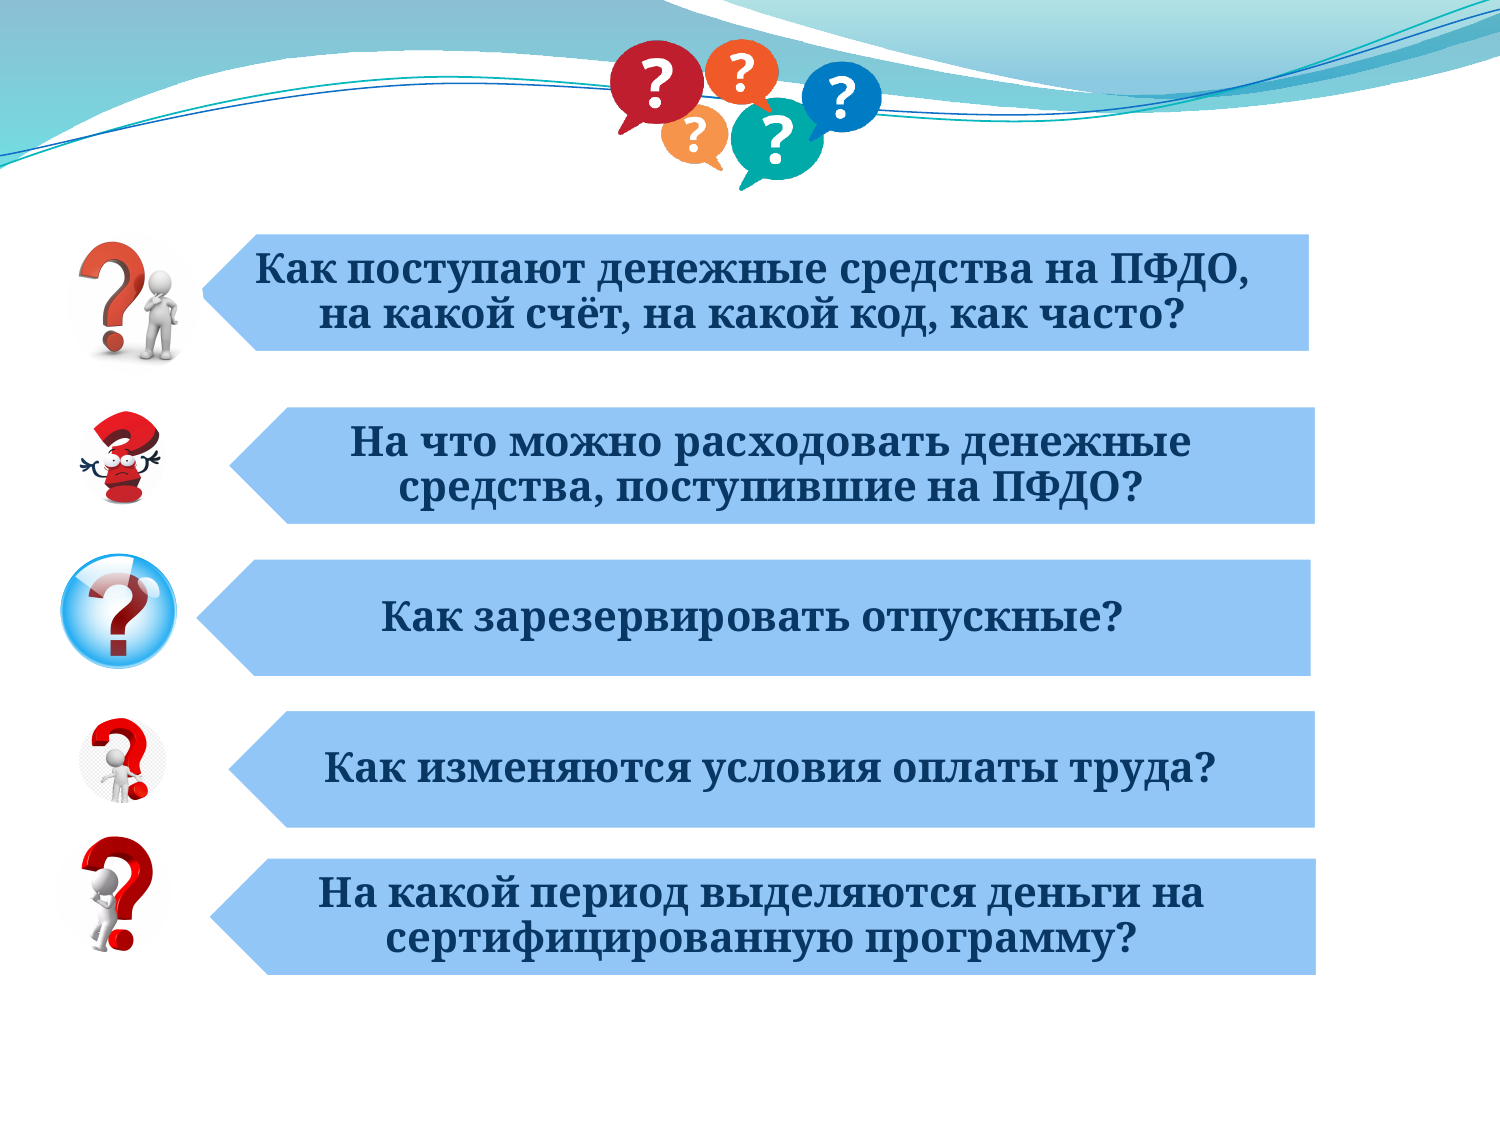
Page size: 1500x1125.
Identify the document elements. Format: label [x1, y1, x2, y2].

text_box [34, 219, 1471, 993]
picture [608, 30, 886, 197]
